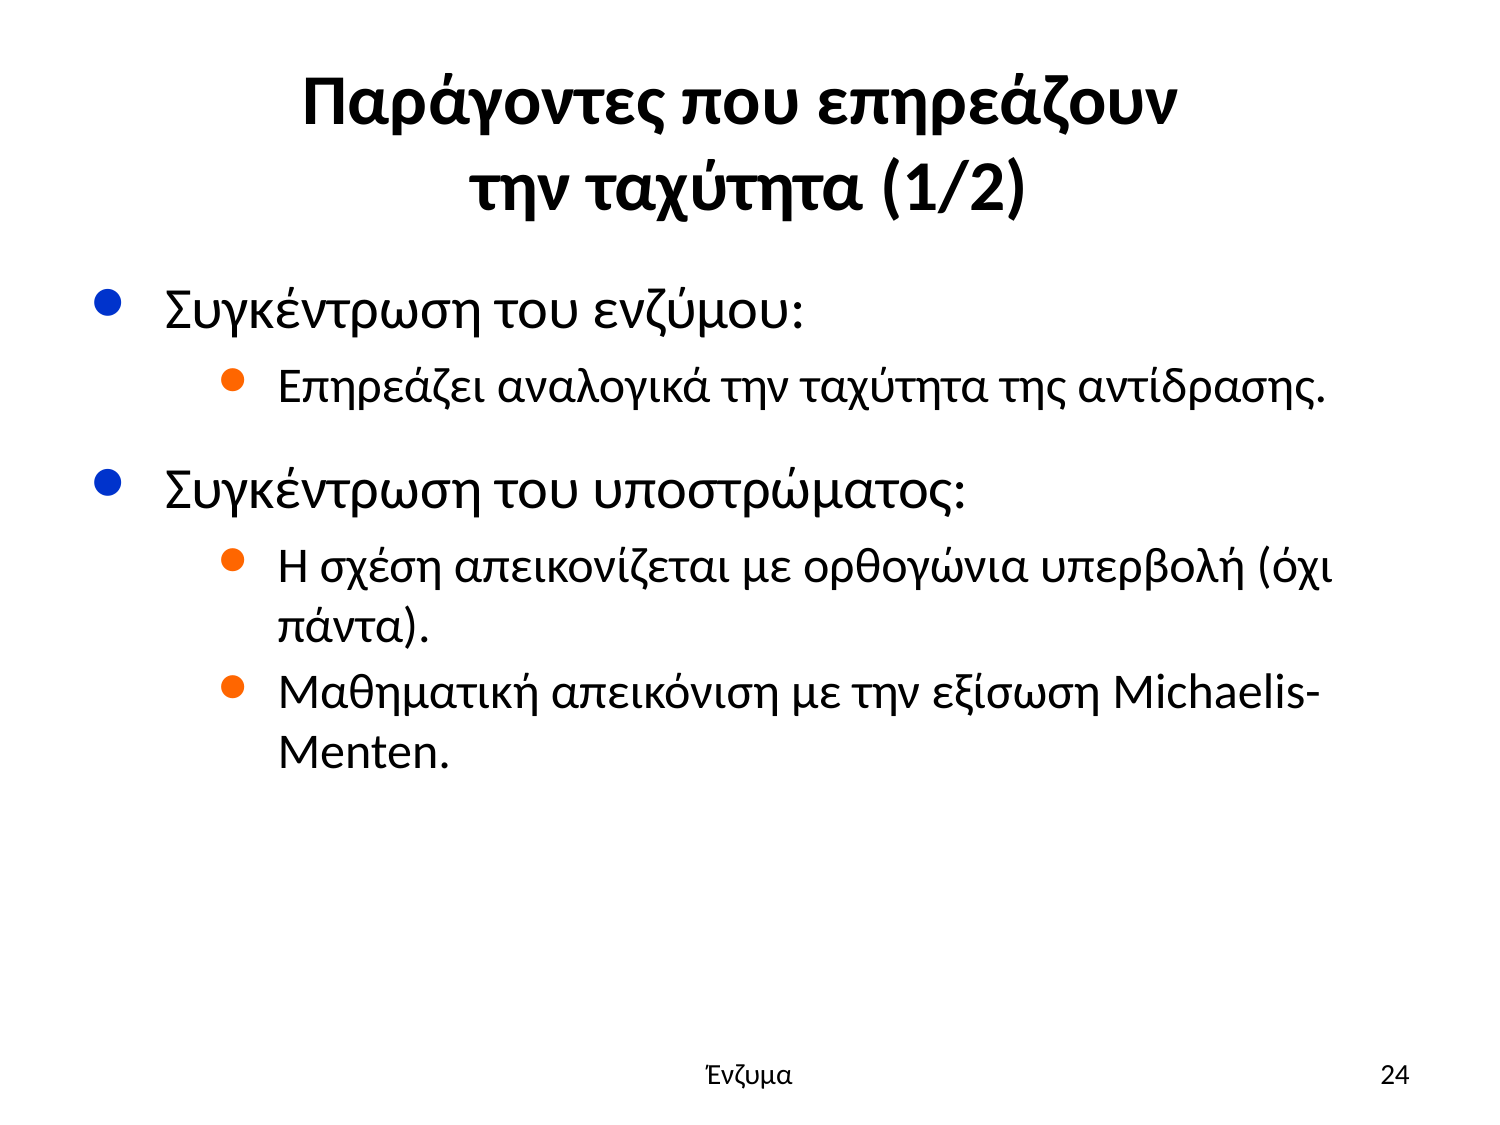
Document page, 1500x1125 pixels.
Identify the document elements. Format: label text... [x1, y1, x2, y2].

footer Ένζυμα [512, 1042, 988, 1103]
slide_number 24 [1074, 1042, 1425, 1103]
title Παράγοντες που επηρεάζουν την ταχύτητα (1/2) [75, 45, 1425, 233]
